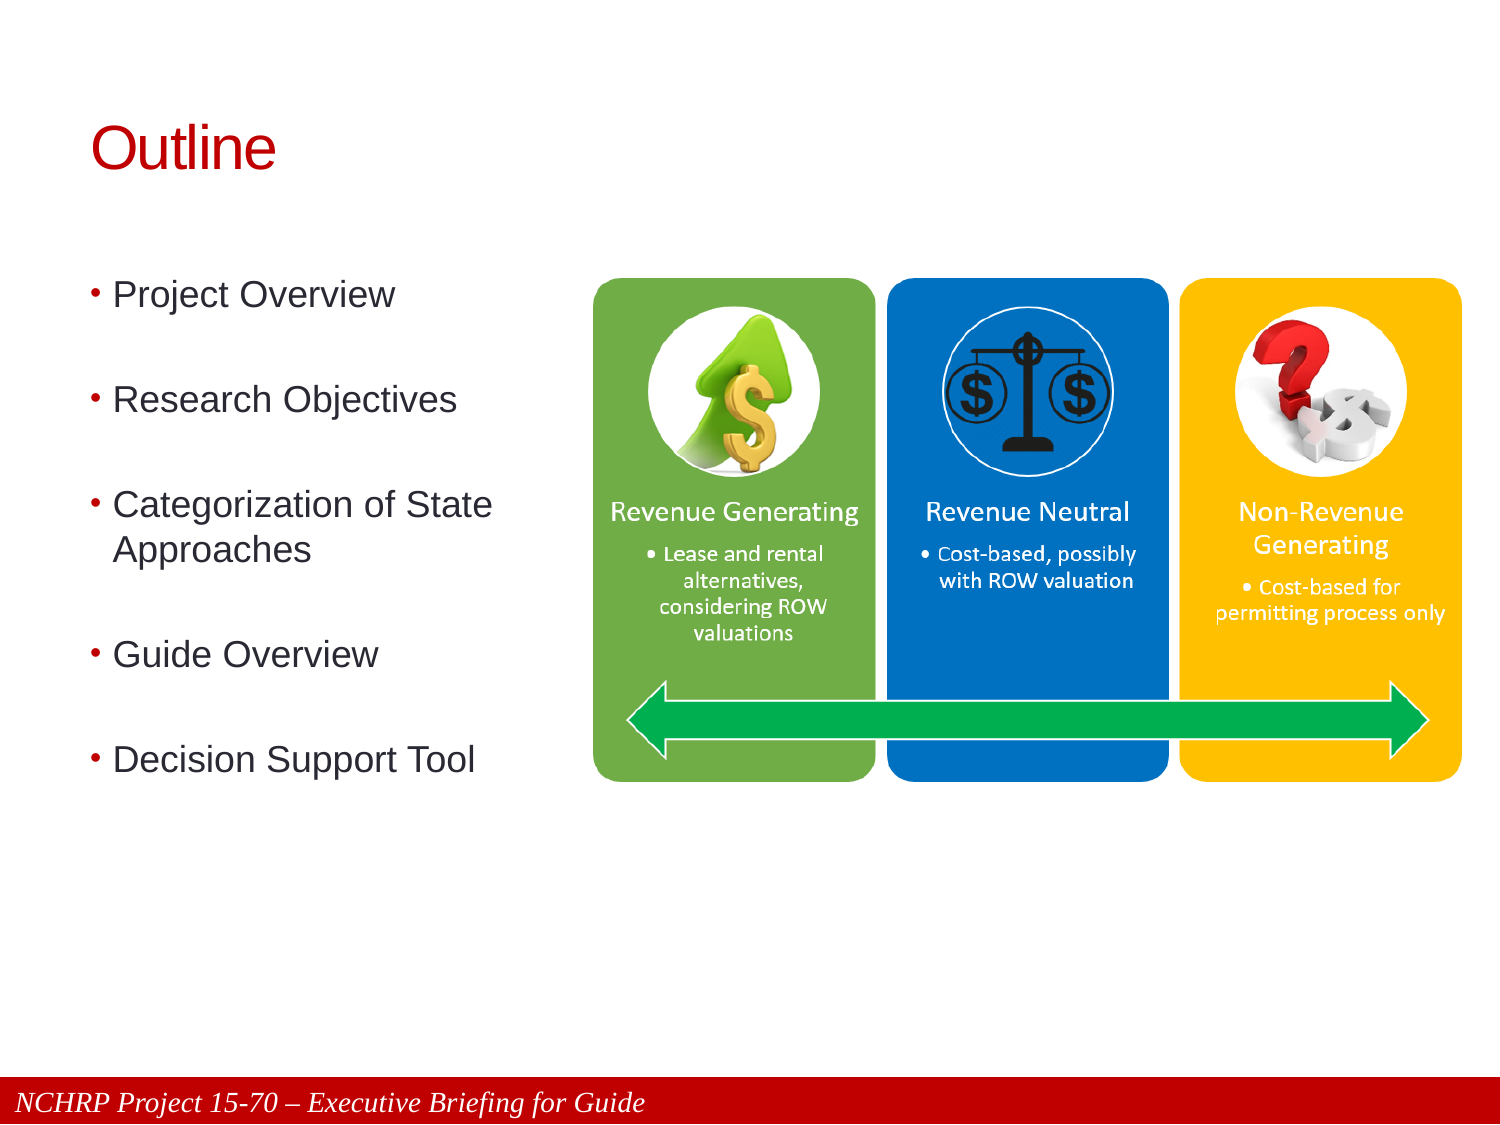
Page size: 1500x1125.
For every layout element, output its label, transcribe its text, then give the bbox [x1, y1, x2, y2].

picture [572, 272, 1485, 790]
title Outline [75, 62, 1425, 226]
list Project Overview Research Objectives Categorization of State Approaches Guide Overview Decision Support Tool [75, 262, 680, 1063]
